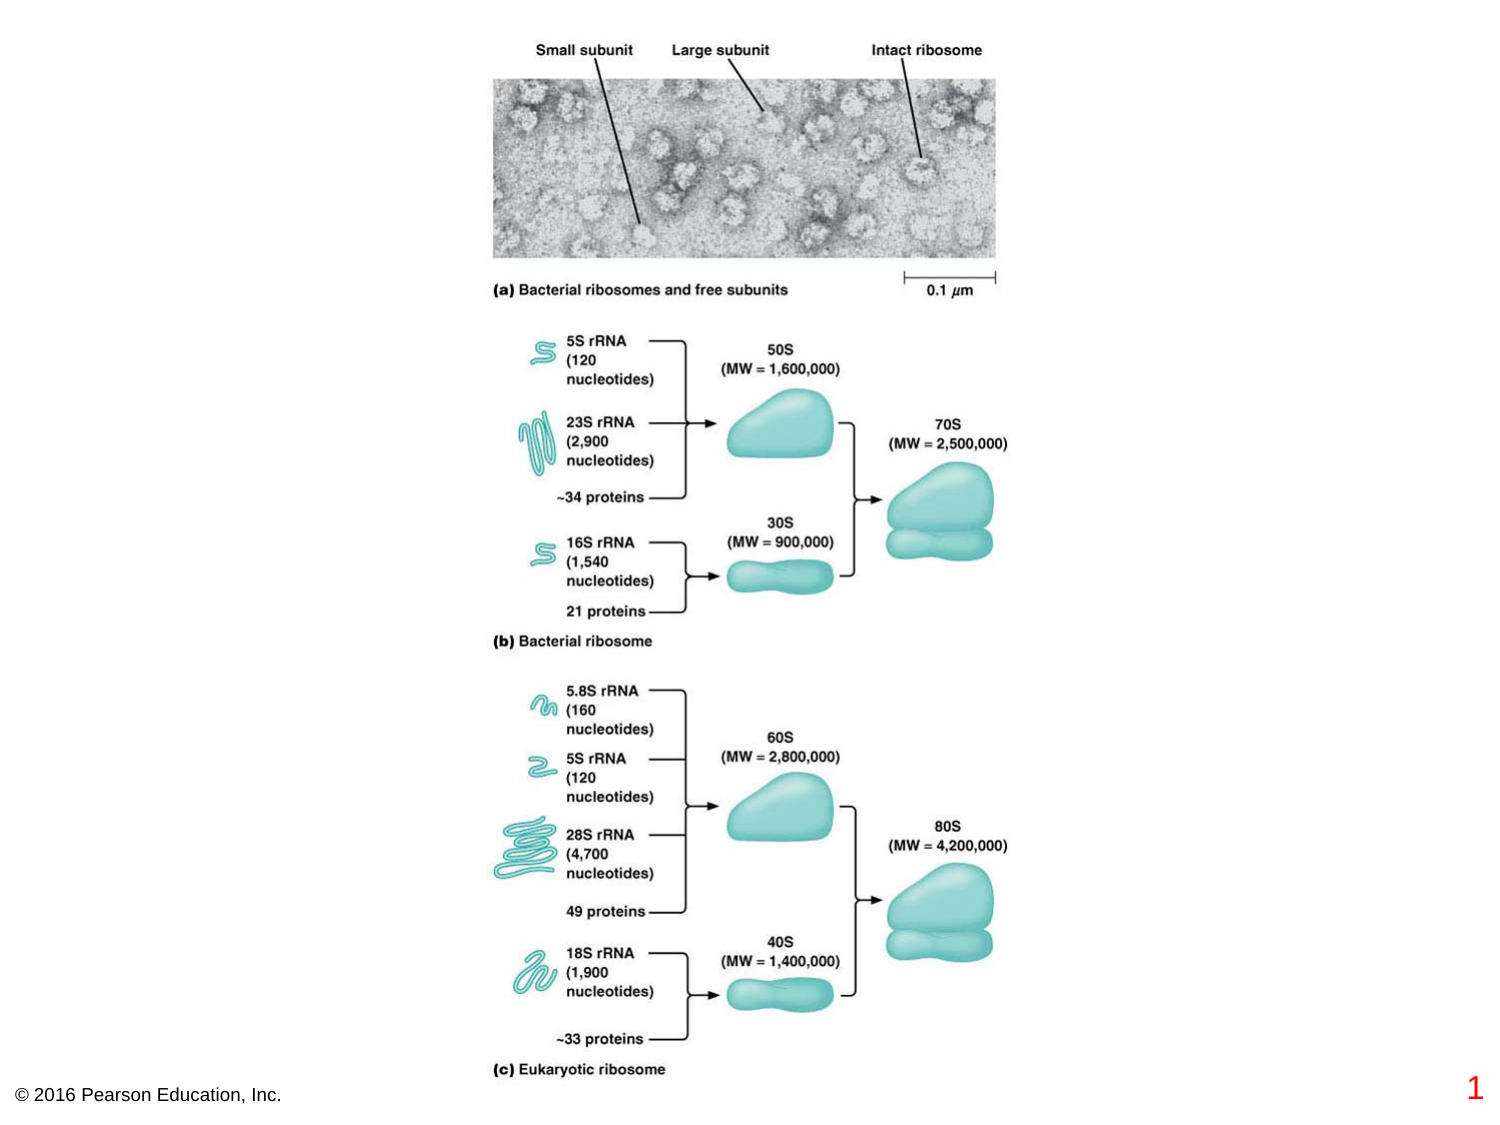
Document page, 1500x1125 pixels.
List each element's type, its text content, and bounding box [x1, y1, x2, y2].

footer © 2016 Pearson Education, Inc. [0, 1063, 507, 1124]
picture [487, 38, 1013, 1087]
